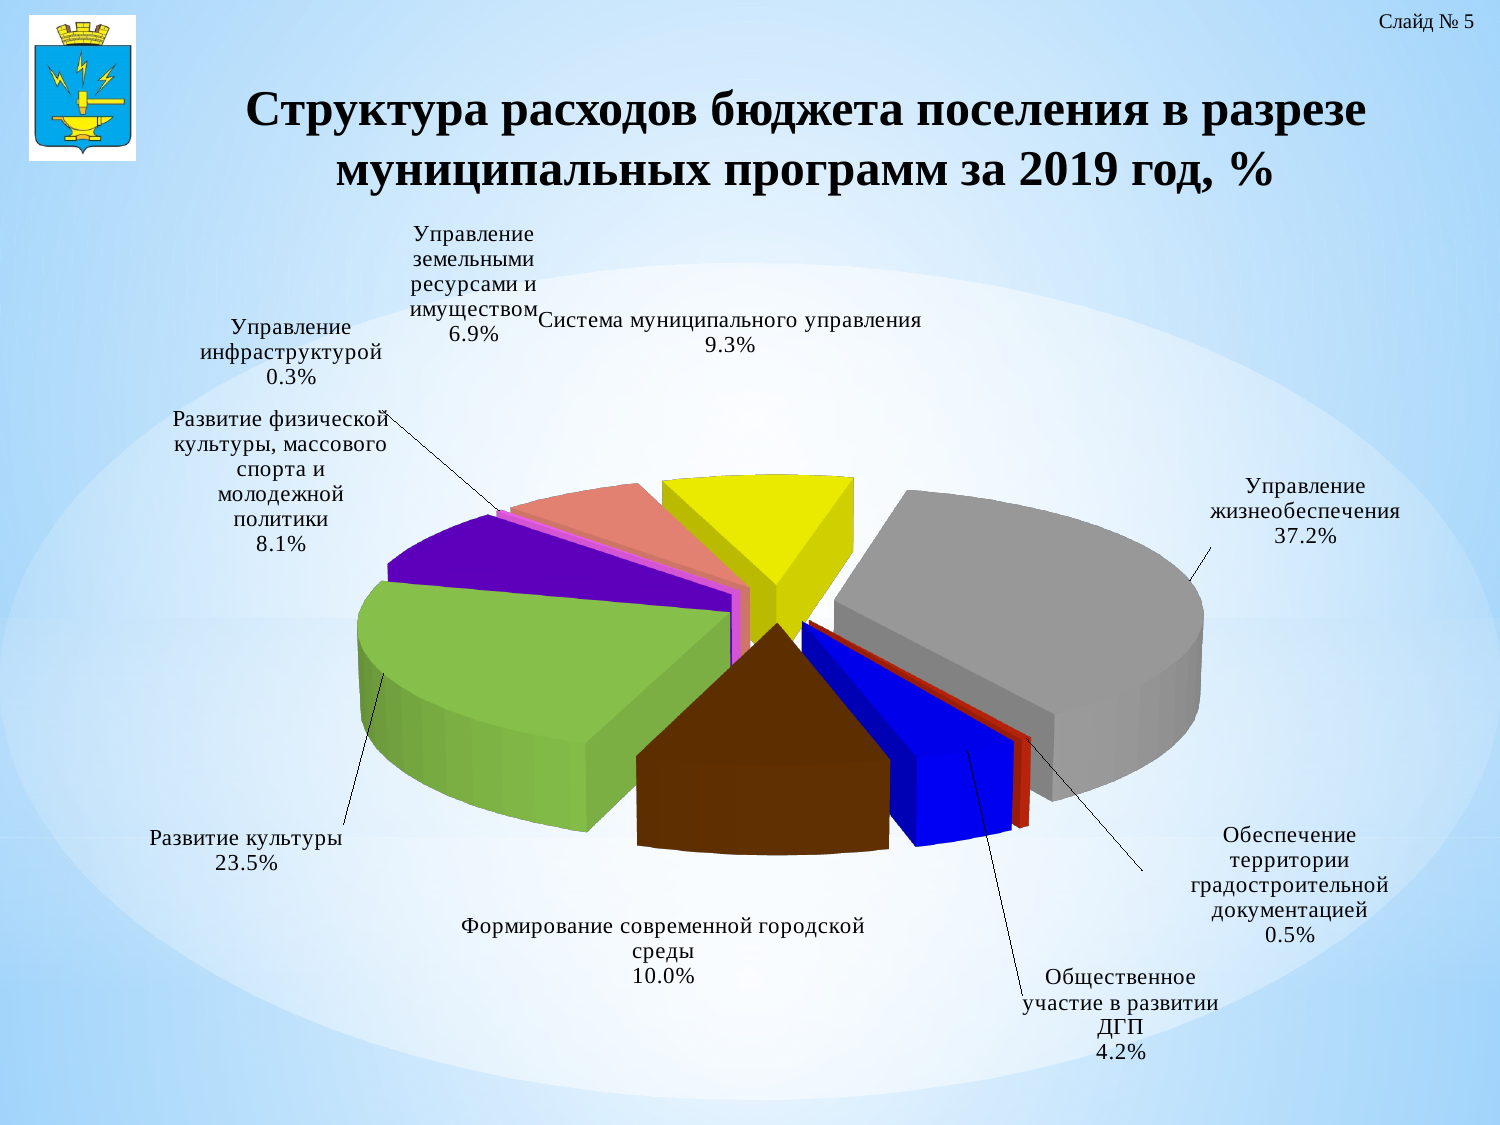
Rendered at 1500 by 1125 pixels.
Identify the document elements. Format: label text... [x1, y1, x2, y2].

chart [82, 213, 1448, 1065]
text_box Структура расходов бюджета поселения в разрезе муниципальных программ за 2019 год, % [112, 67, 1500, 203]
text_box Слайд № 5 [1364, 0, 1500, 40]
picture [29, 15, 136, 162]
